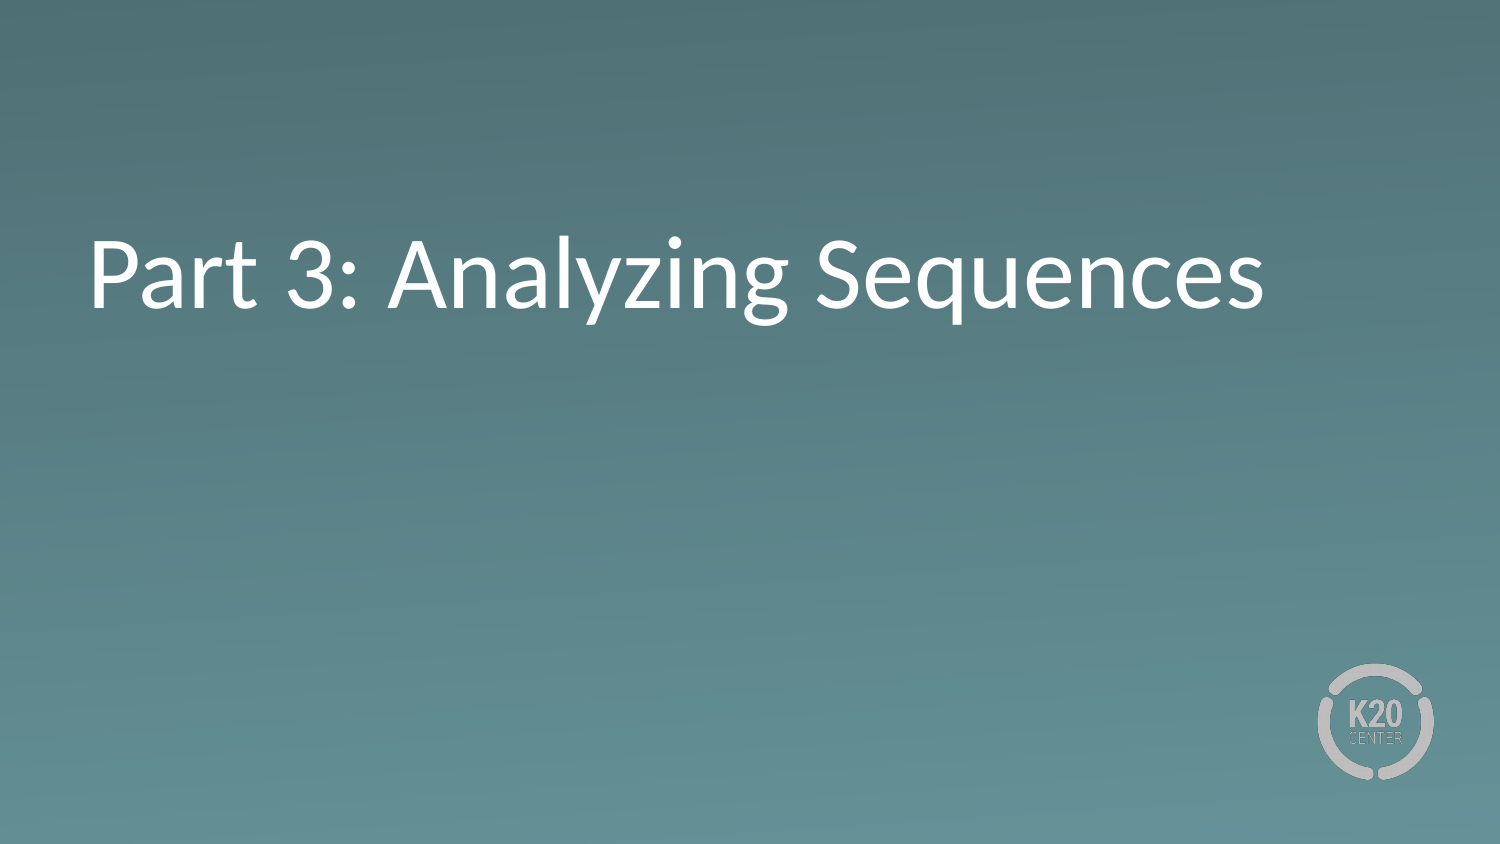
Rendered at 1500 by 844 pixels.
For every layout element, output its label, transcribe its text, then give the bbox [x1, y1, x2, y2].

title Part 3: Analyzing Sequences [86, 161, 1362, 330]
picture [1300, 646, 1451, 797]
